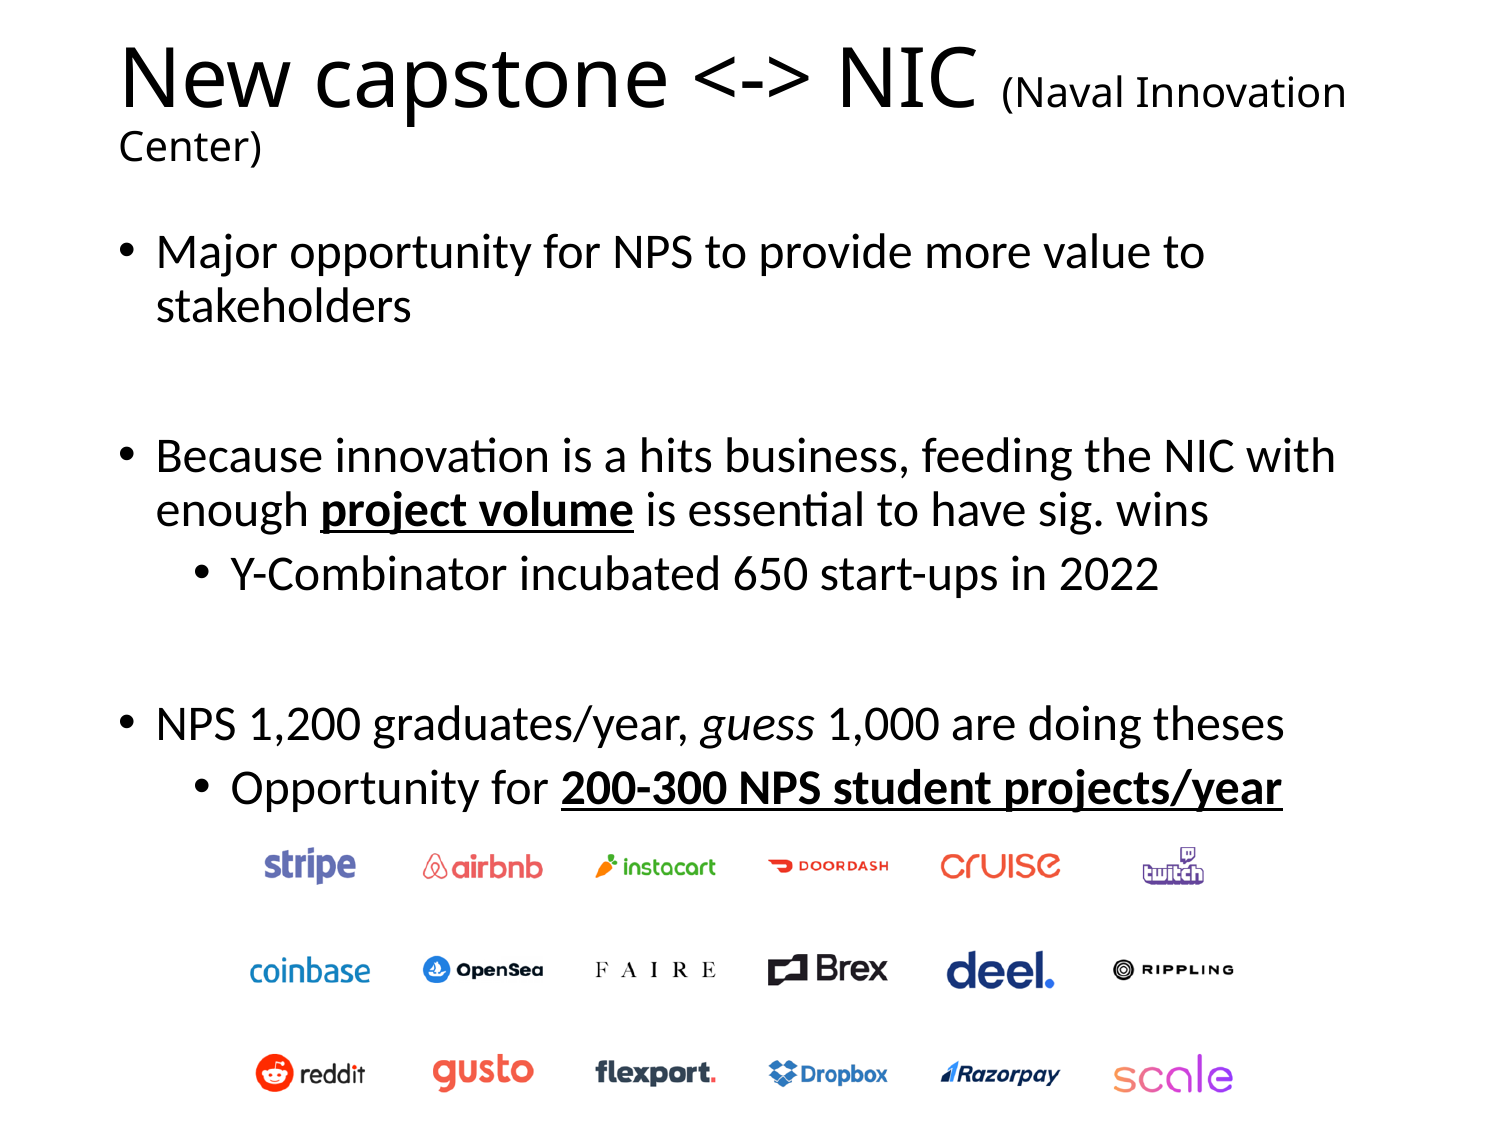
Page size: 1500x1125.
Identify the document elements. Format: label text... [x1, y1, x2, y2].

title New capstone <-> NIC (Naval Innovation Center) [103, 33, 1397, 173]
list Major opportunity for NPS to provide more value to stakeholders Because innovation is a hits business, feeding the NIC with enough project volume is essential to have sig. wins Y-Combinator incubated 650 start-ups in 2022 NPS 1,200 graduates/year, guess 1,000 are doing theses Opportunity for 200-300 NPS student projects/year [103, 217, 1449, 1014]
picture [182, 819, 1303, 1125]
